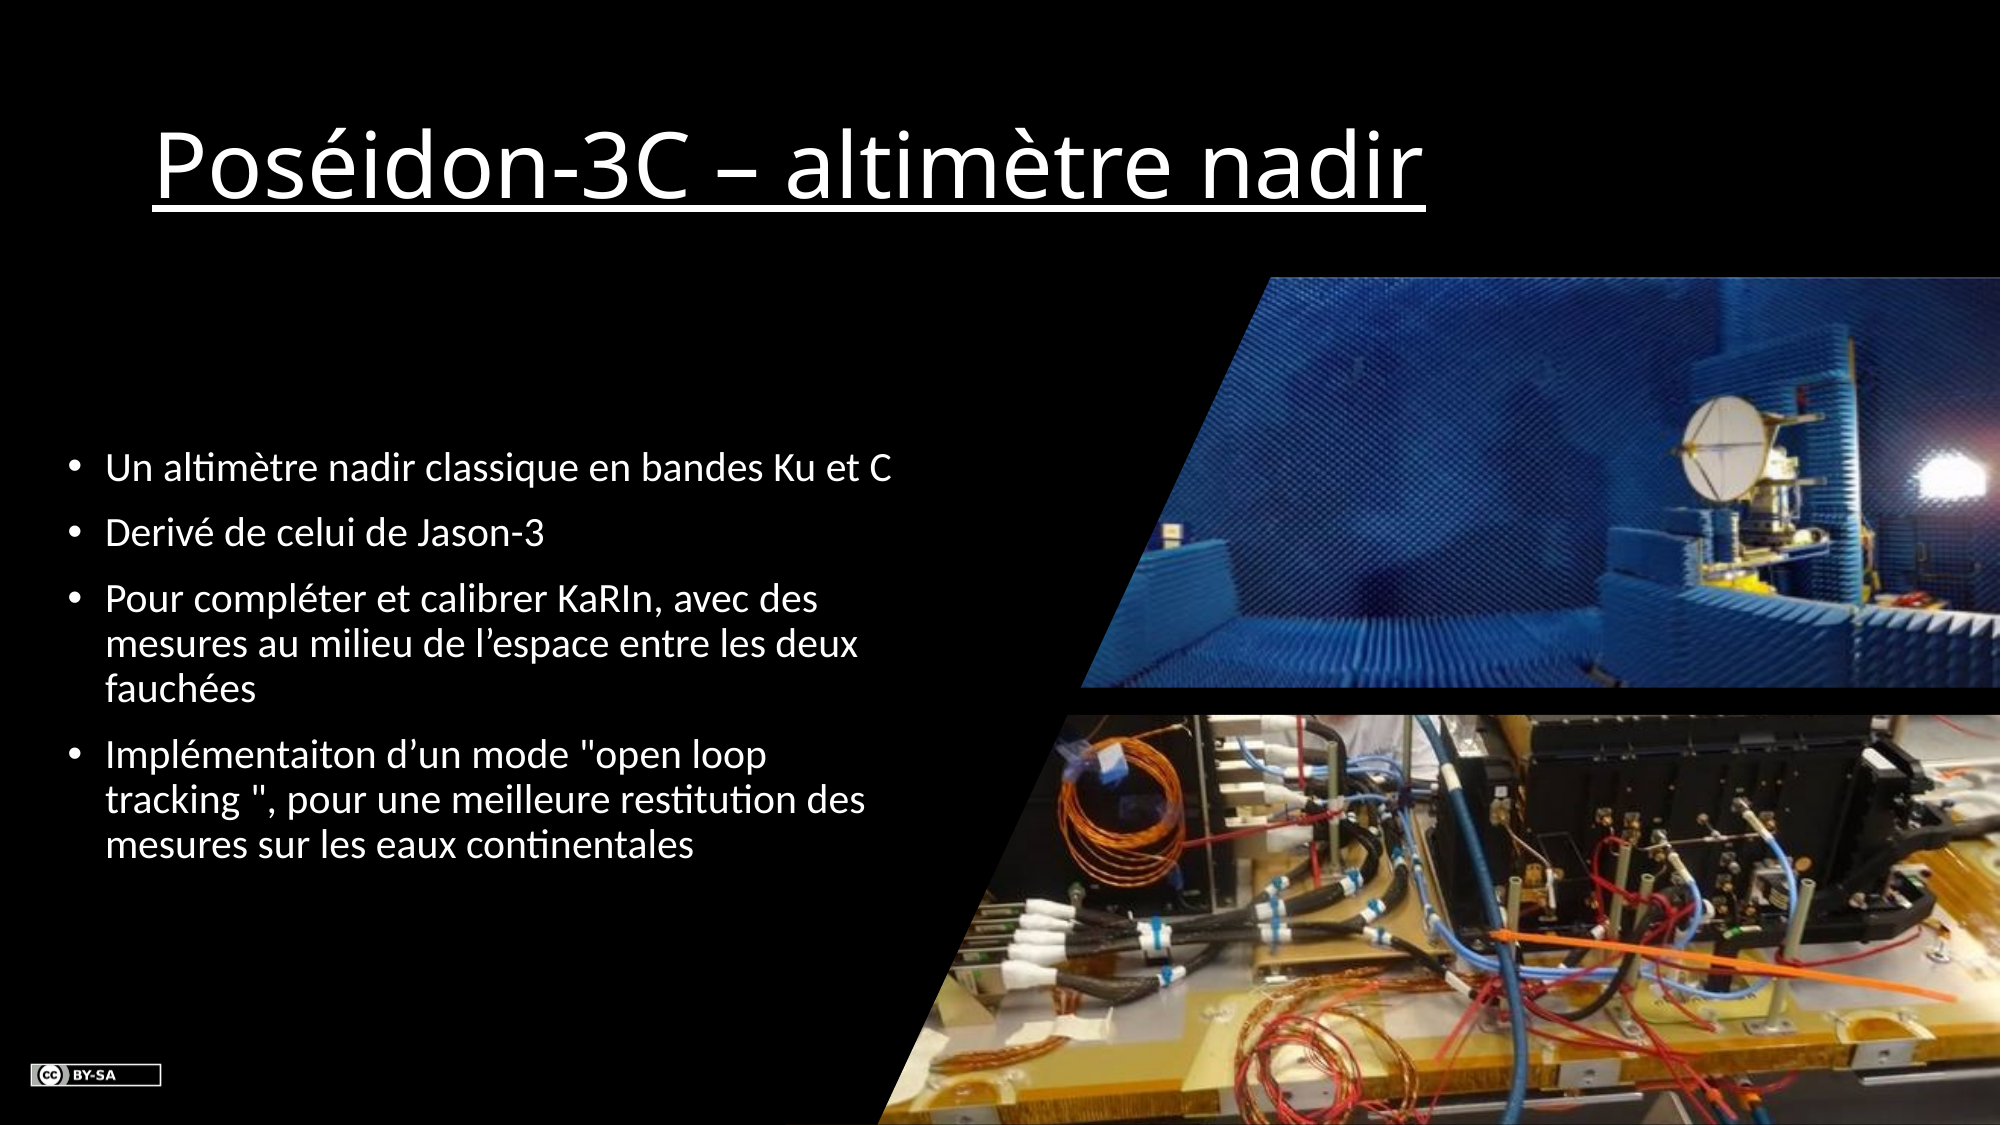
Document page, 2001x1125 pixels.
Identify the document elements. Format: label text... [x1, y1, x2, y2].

title Poséidon-3C – altimètre nadir [137, 59, 1863, 278]
picture [29, 1062, 163, 1088]
picture [1080, 277, 2000, 688]
list Un altimètre nadir classique en bandes Ku et C Derivé de celui de Jason-3 Pour compléter et calibrer KaRIn, avec des mesures au milieu de l’espace entre les deux fauchées Implémentaiton d’un mode "open loop tracking ", pour une meilleure restitution des mesures sur les eaux continentales [52, 437, 920, 990]
picture [785, 714, 2000, 1125]
